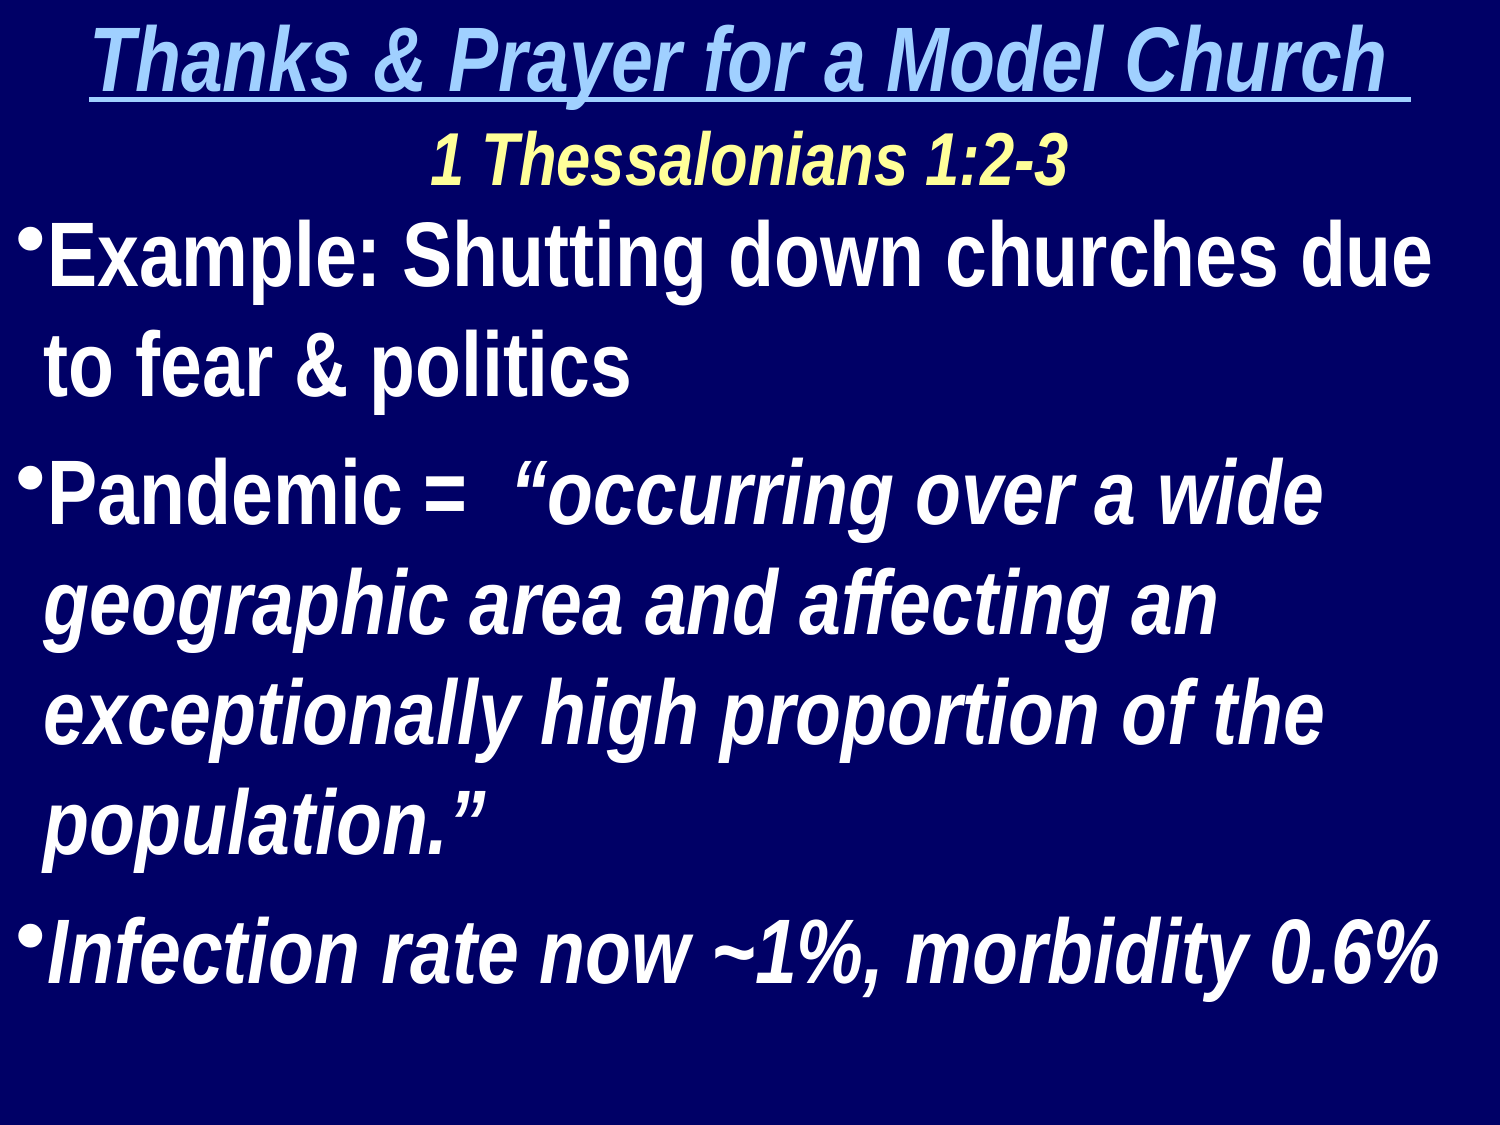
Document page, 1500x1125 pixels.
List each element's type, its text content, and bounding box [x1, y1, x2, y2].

list Example: Shutting down churches due to fear & politics Pandemic = “occurring over a wide geographic area and affecting an exceptionally high proportion of the population.” Infection rate now ~1%, morbidity 0.6% [0, 187, 1500, 1101]
title Thanks & Prayer for a Model Church 1 Thessalonians 1:2-3 [0, 0, 1500, 187]
